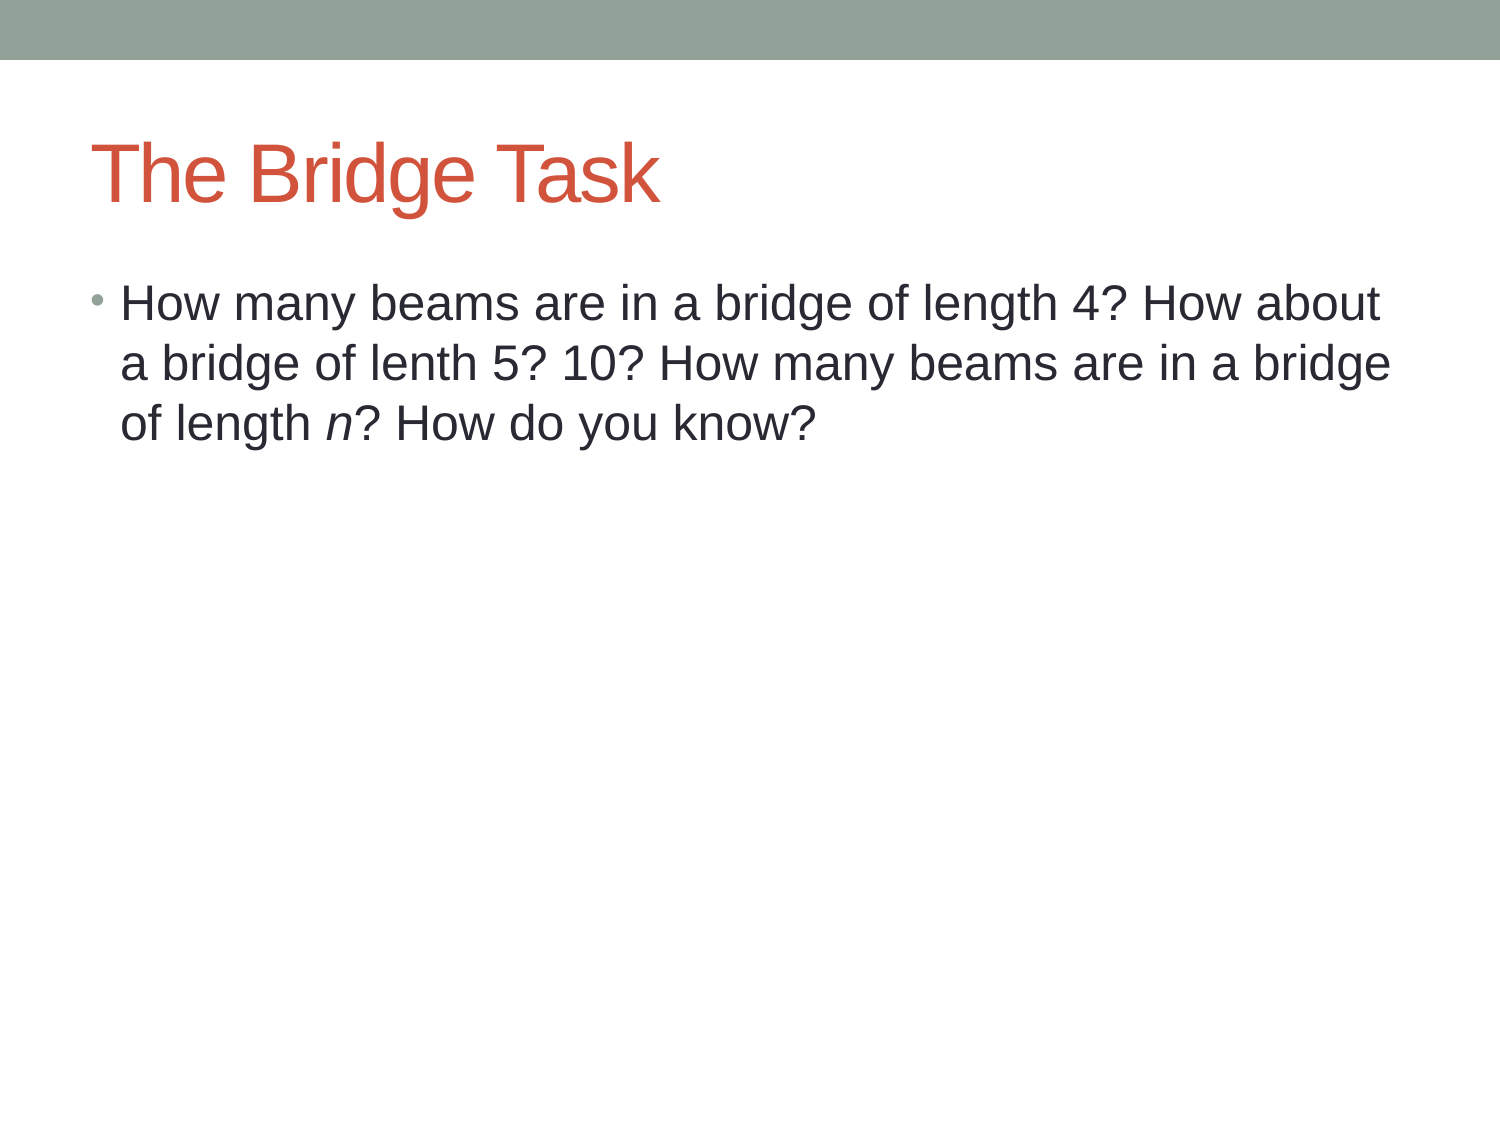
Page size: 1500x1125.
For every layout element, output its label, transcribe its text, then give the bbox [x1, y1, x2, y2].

title The Bridge Task [75, 87, 1425, 250]
list How many beams are in a bridge of length 4? How about a bridge of lenth 5? 10? How many beams are in a bridge of length n? How do you know? [75, 262, 1425, 1063]
